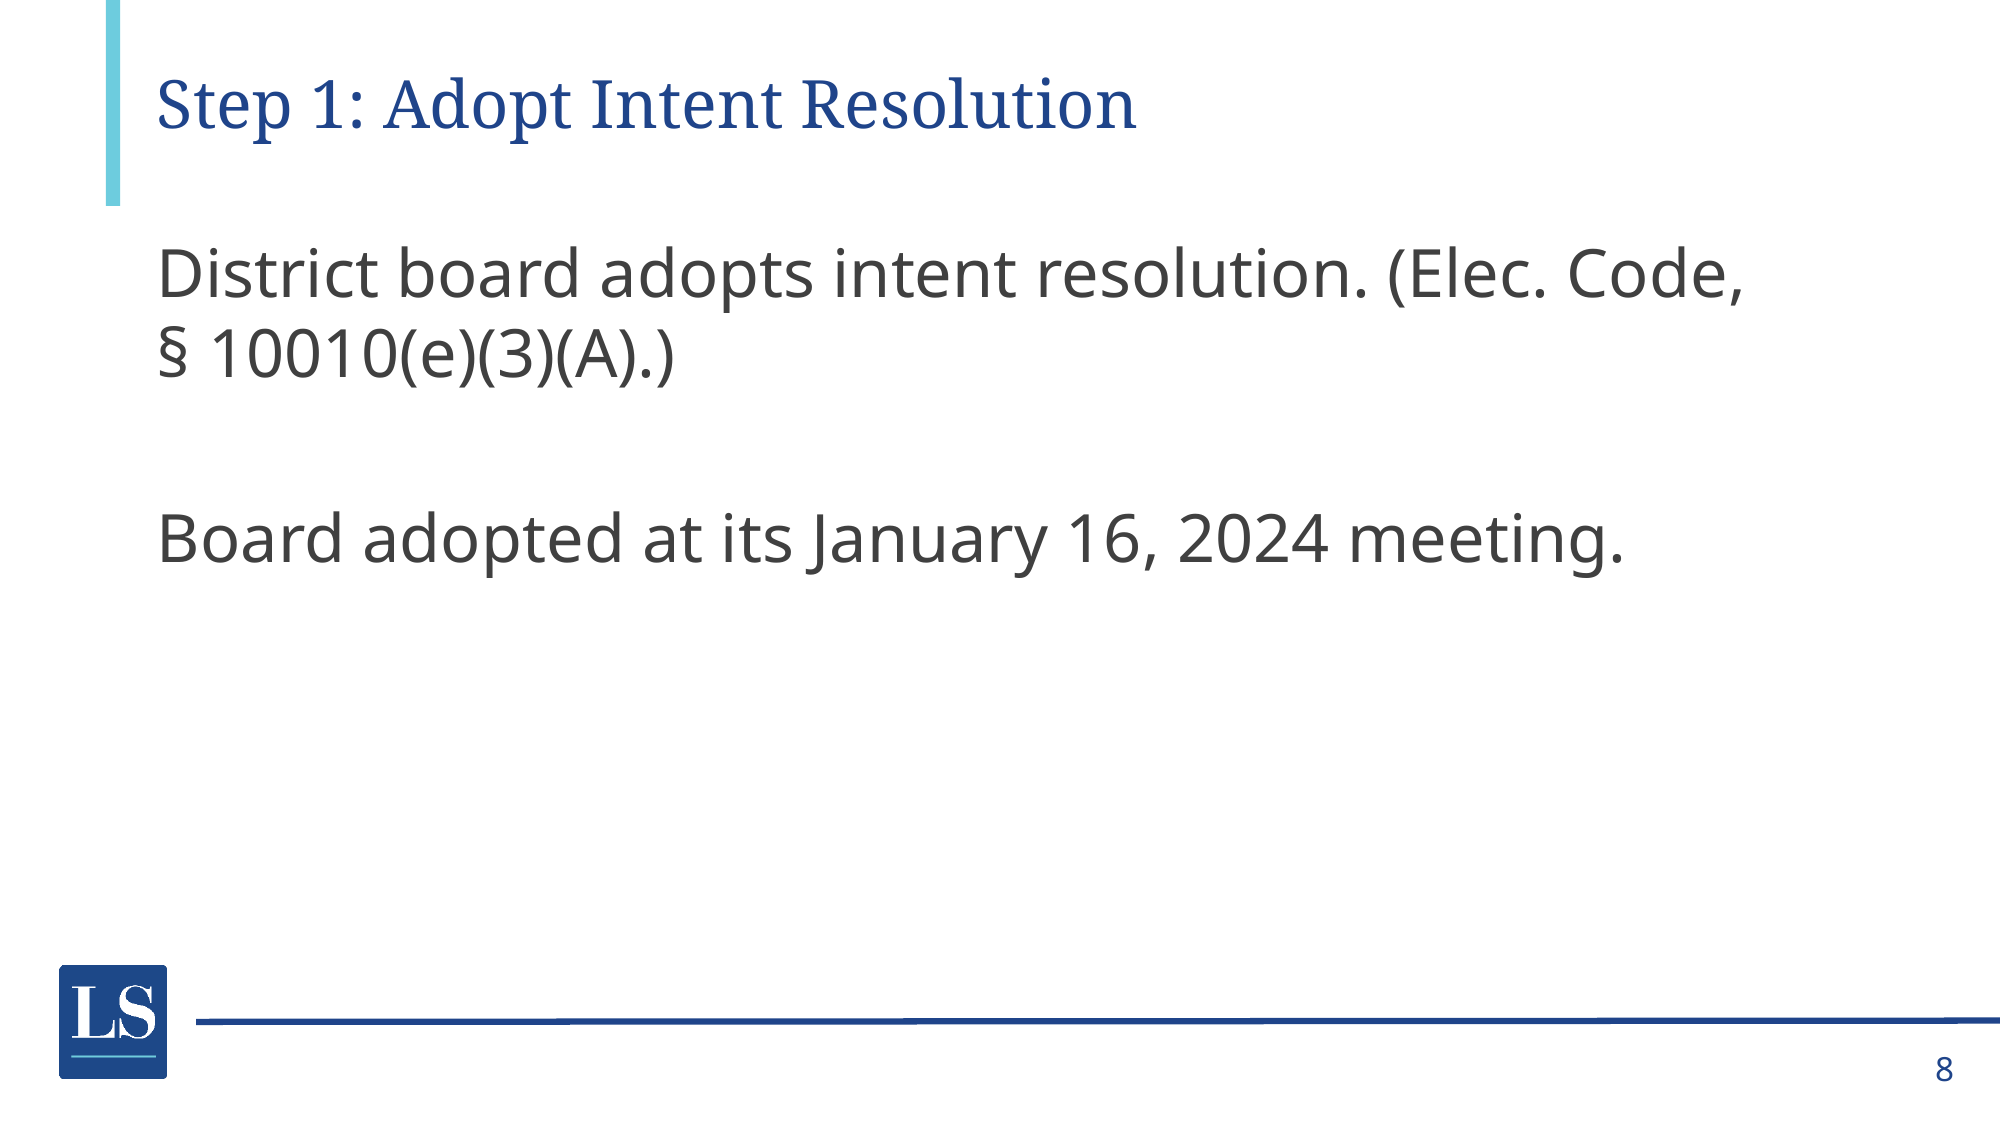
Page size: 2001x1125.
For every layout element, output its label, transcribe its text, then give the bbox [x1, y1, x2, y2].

picture [59, 965, 167, 1079]
list District board adopts intent resolution. (Elec. Code, § 10010(e)(3)(A).) Board adopted at its January 16, 2024 meeting. [141, 223, 1863, 948]
title Step 1: Adopt Intent Resolution [141, 0, 1863, 206]
slide_number 8 [1884, 1041, 1969, 1101]
